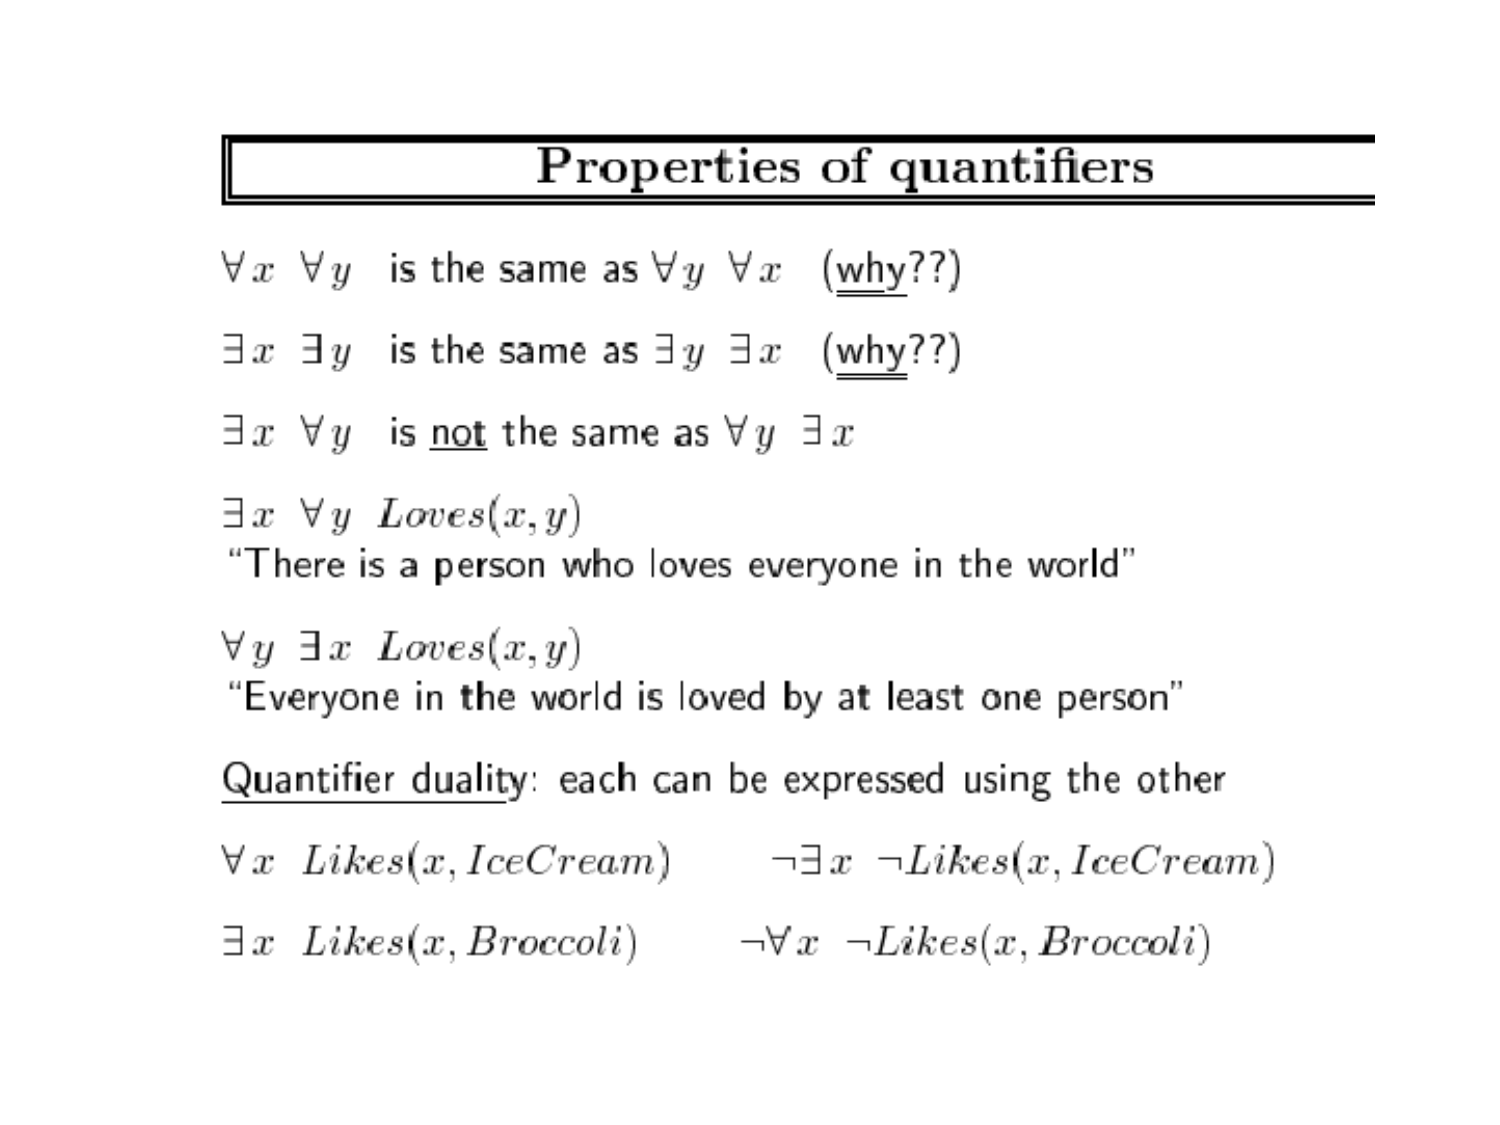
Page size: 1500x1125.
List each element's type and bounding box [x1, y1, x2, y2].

picture [112, 87, 1376, 1005]
